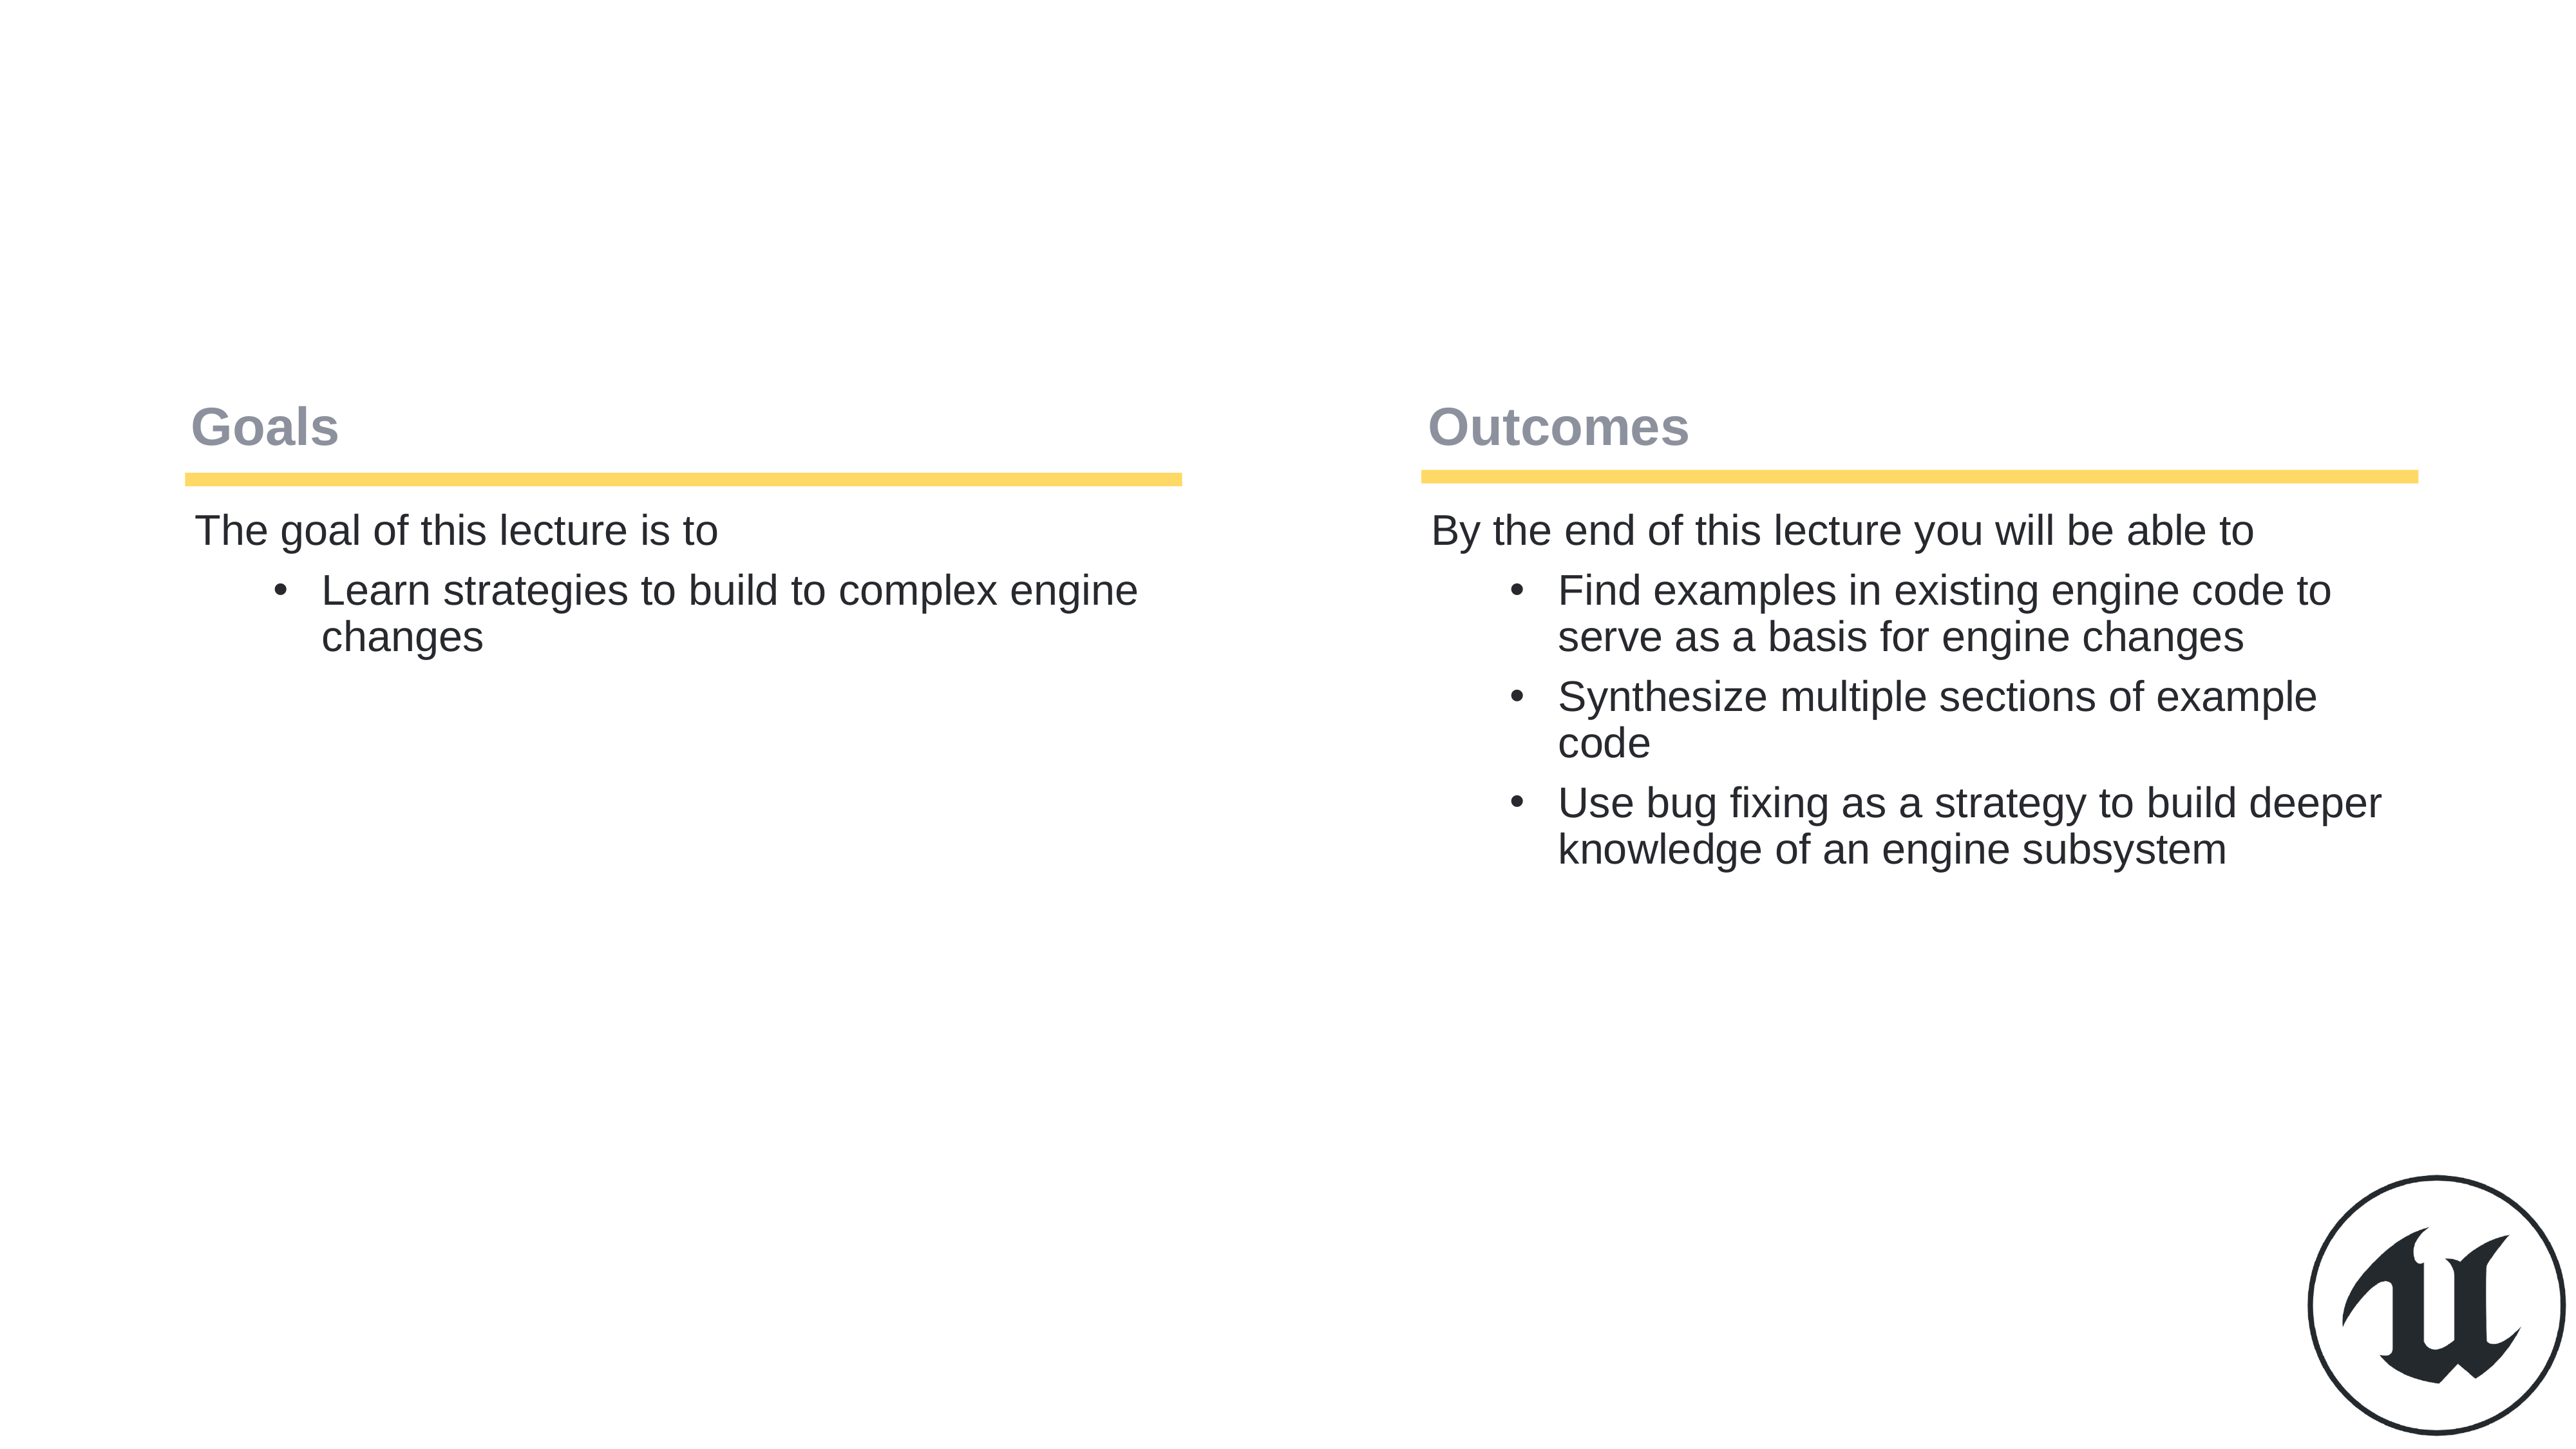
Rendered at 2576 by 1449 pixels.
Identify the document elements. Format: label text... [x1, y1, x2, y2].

list The goal of this lecture is to Learn strategies to build to complex engine changes [185, 503, 1182, 1449]
list By the end of this lecture you will be able to Find examples in existing engine code to serve as a basis for engine changes Synthesize multiple sections of example code Use bug fixing as a strategy to build deeper knowledge of an engine subsystem [1421, 503, 2419, 1449]
picture [2419, 1165, 2576, 1449]
